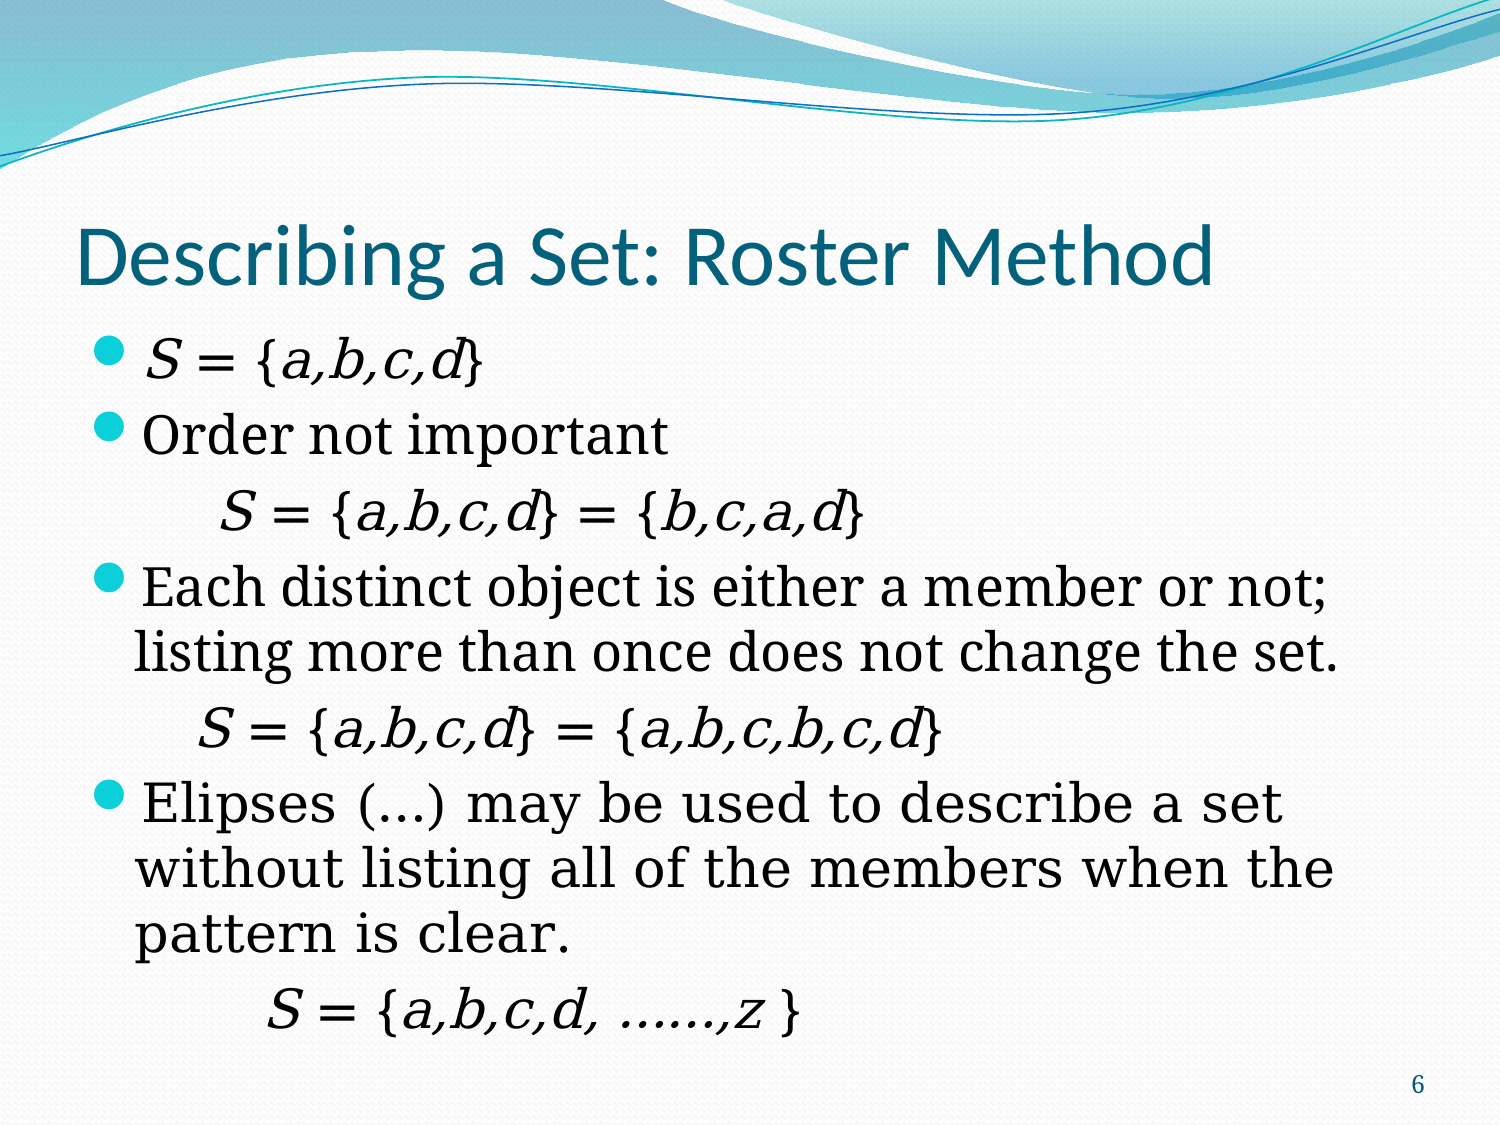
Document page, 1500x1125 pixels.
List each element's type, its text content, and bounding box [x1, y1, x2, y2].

slide_number 6 [1299, 1042, 1425, 1103]
title Describing a Set: Roster Method [75, 115, 1425, 303]
list S = {a,b,c,d} Order not important S = {a,b,c,d} = {b,c,a,d} Each distinct object is either a member or not; listing more than once does not change the set. S = {a,b,c,d} = {a,b,c,b,c,d} Elipses (…) may be used to describe a set without listing all of the members when the pattern is clear. S = {a,b,c,d, ……,z } [75, 317, 1425, 1038]
